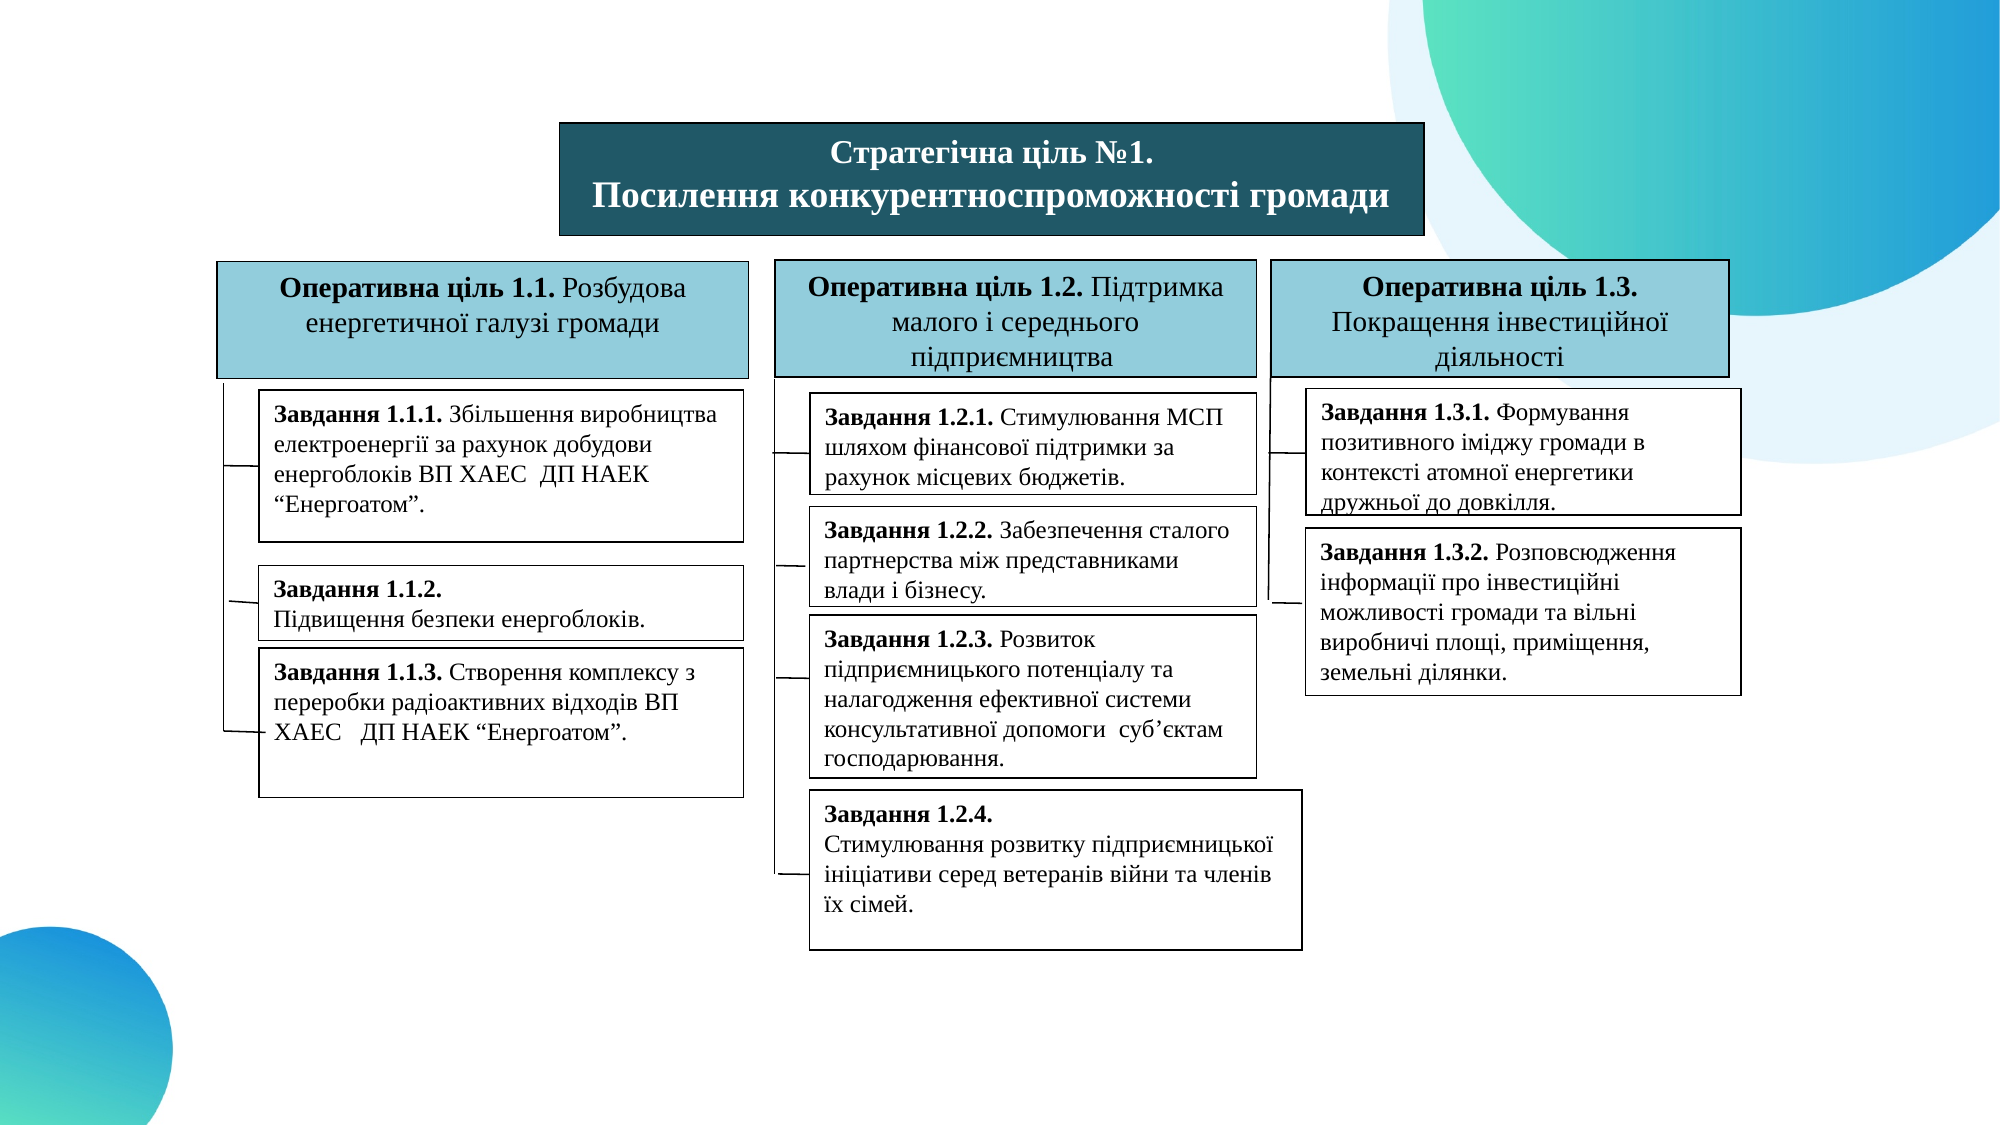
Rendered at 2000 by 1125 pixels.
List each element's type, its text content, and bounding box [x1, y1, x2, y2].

text_box Завдання 1.2.4. Стимулювання розвитку підприємницької ініціативи серед ветеранів війни та членів їх сімей. [809, 789, 1302, 950]
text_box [1268, 317, 1272, 600]
text_box Завдання 1.1.3. Створення комплексу з переробки радіоактивних відходів ВП ХАЕС ДП НАЕК “Енергоатом”. [259, 648, 744, 798]
text_box Завдання 1.3.1. Формування позитивного іміджу громади в контексті атомної енергетики дружньої до довкілля. [1306, 388, 1741, 516]
text_box Завдання 1.2.3. Розвиток підприємницького потенціалу та налагодження ефективної системи консультативної допомоги суб’єктам господарювання. [809, 614, 1257, 779]
text_box Завдання 1.1.2. Підвищення безпеки енергоблоків. [258, 565, 744, 641]
text_box Оперативна ціль 1.3. Покращення інвестиційної діяльності [1271, 260, 1730, 378]
text_box Завдання 1.2.2. Забезпечення сталого партнерства між представниками влади і бізнесу. [809, 506, 1257, 607]
text_box Оперативна ціль 1.1. Розбудова енергетичної галузі громади [217, 261, 749, 379]
text_box Завдання 1.3.2. Розповсюдження інформації про інвестиційні можливості громади та вільні виробничі площі, приміщення, земельні ділянки. [1305, 527, 1741, 696]
text_box Оперативна ціль 1.2. Підтримка малого і середнього підприємництва [775, 260, 1257, 378]
text_box Завдання 1.2.1. Стимулювання МСП шляхом фінансової підтримки за рахунок місцевих бюджетів. [810, 393, 1257, 495]
text_box Стратегічна ціль №1. Посилення конкурентноспроможності громади [559, 123, 1424, 236]
picture [0, 0, 2000, 1125]
text_box Завдання 1.1.1. Збільшення виробництва електроенергії за рахунок добудови енергоблоків ВП ХАЕС ДП НАЕК “Енергоатом”. [259, 390, 744, 542]
